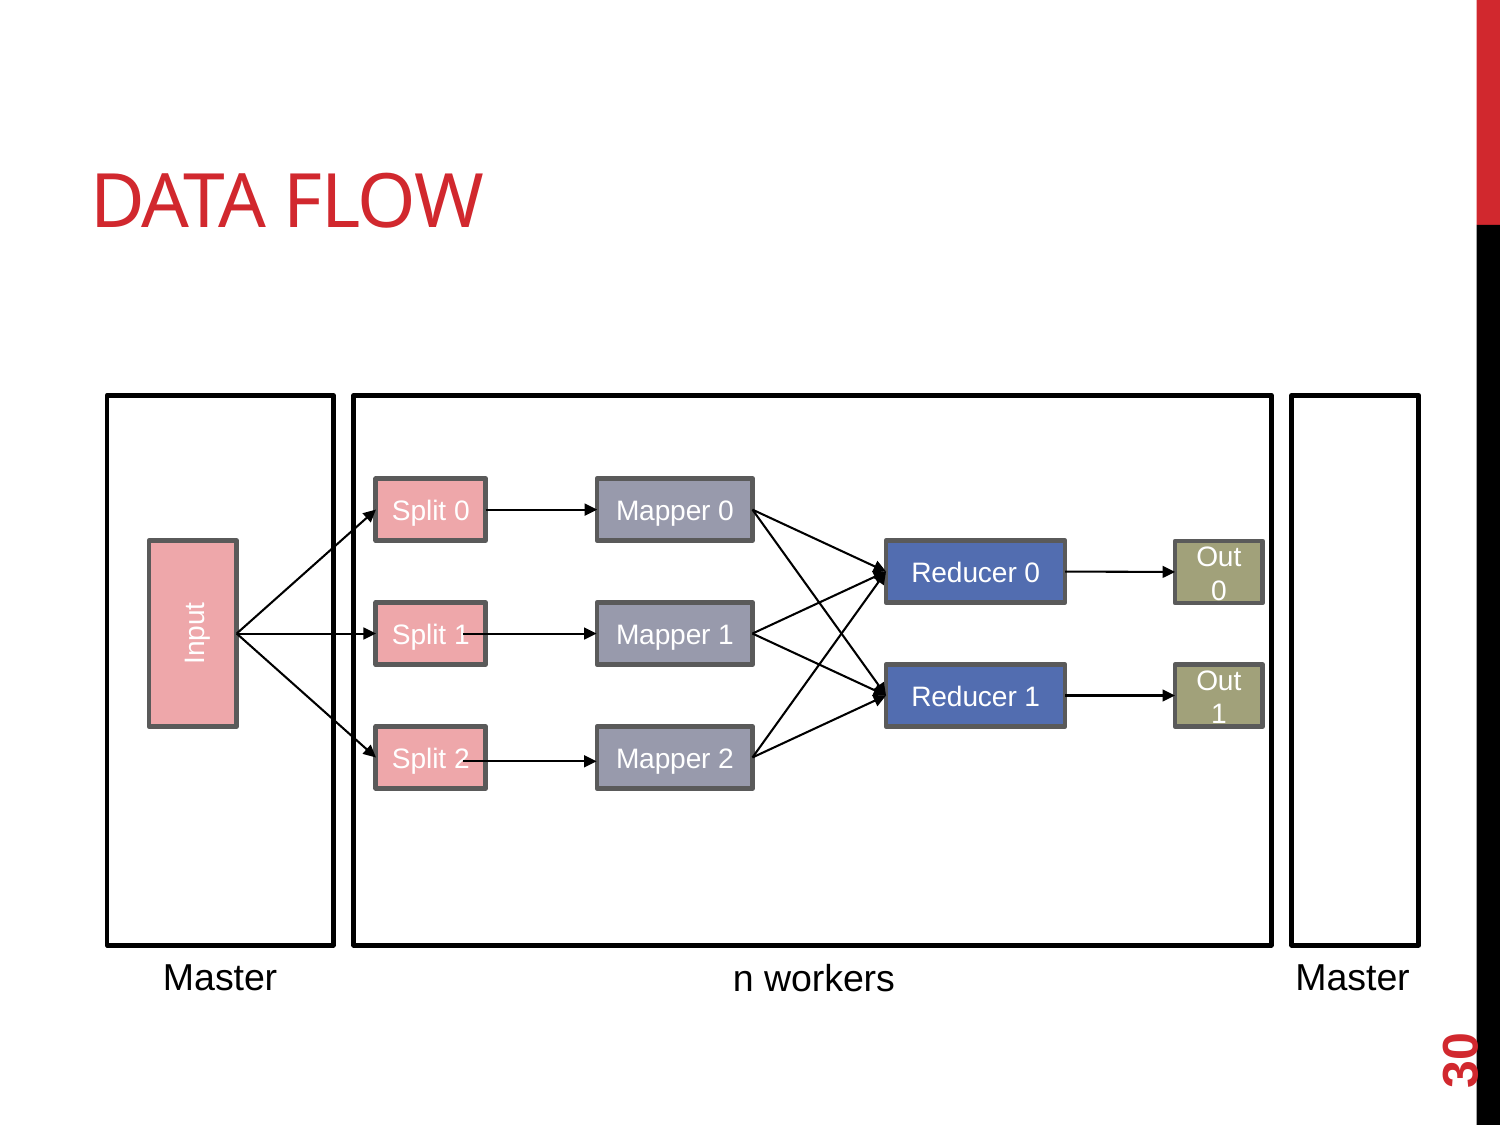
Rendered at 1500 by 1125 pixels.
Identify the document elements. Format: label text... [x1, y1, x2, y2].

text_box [342, 640, 351, 758]
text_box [353, 394, 1276, 1008]
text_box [106, 394, 334, 1007]
slide_number 30 [1427, 887, 1488, 1104]
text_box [342, 509, 351, 626]
title Data Flow [75, 25, 1025, 250]
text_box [1282, 394, 1432, 1007]
